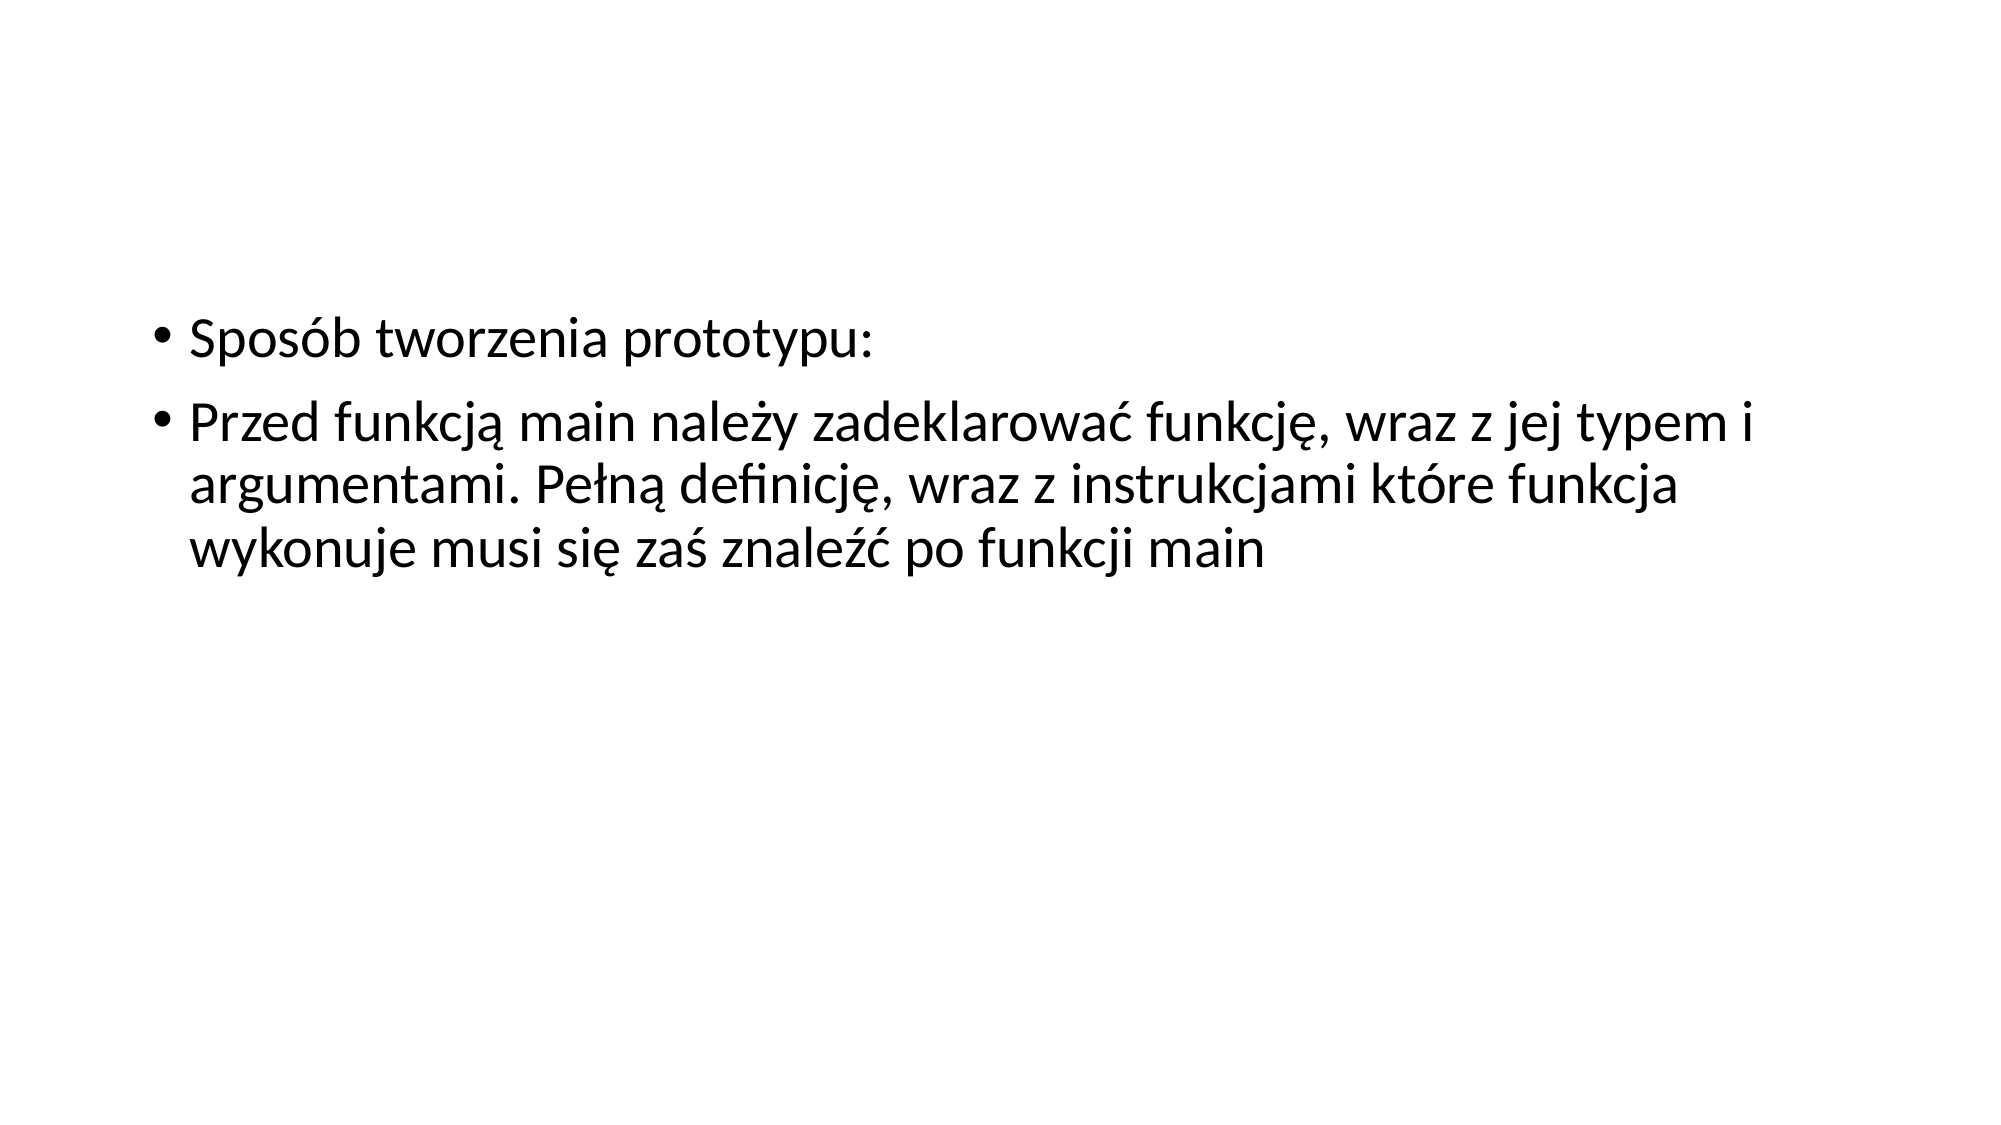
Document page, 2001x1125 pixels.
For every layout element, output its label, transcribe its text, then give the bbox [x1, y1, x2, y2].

list Sposób tworzenia prototypu: Przed funkcją main należy zadeklarować funkcję, wraz z jej typem i argumentami. Pełną definicję, wraz z instrukcjami które funkcja wykonuje musi się zaś znaleźć po funkcji main [137, 299, 1863, 1014]
